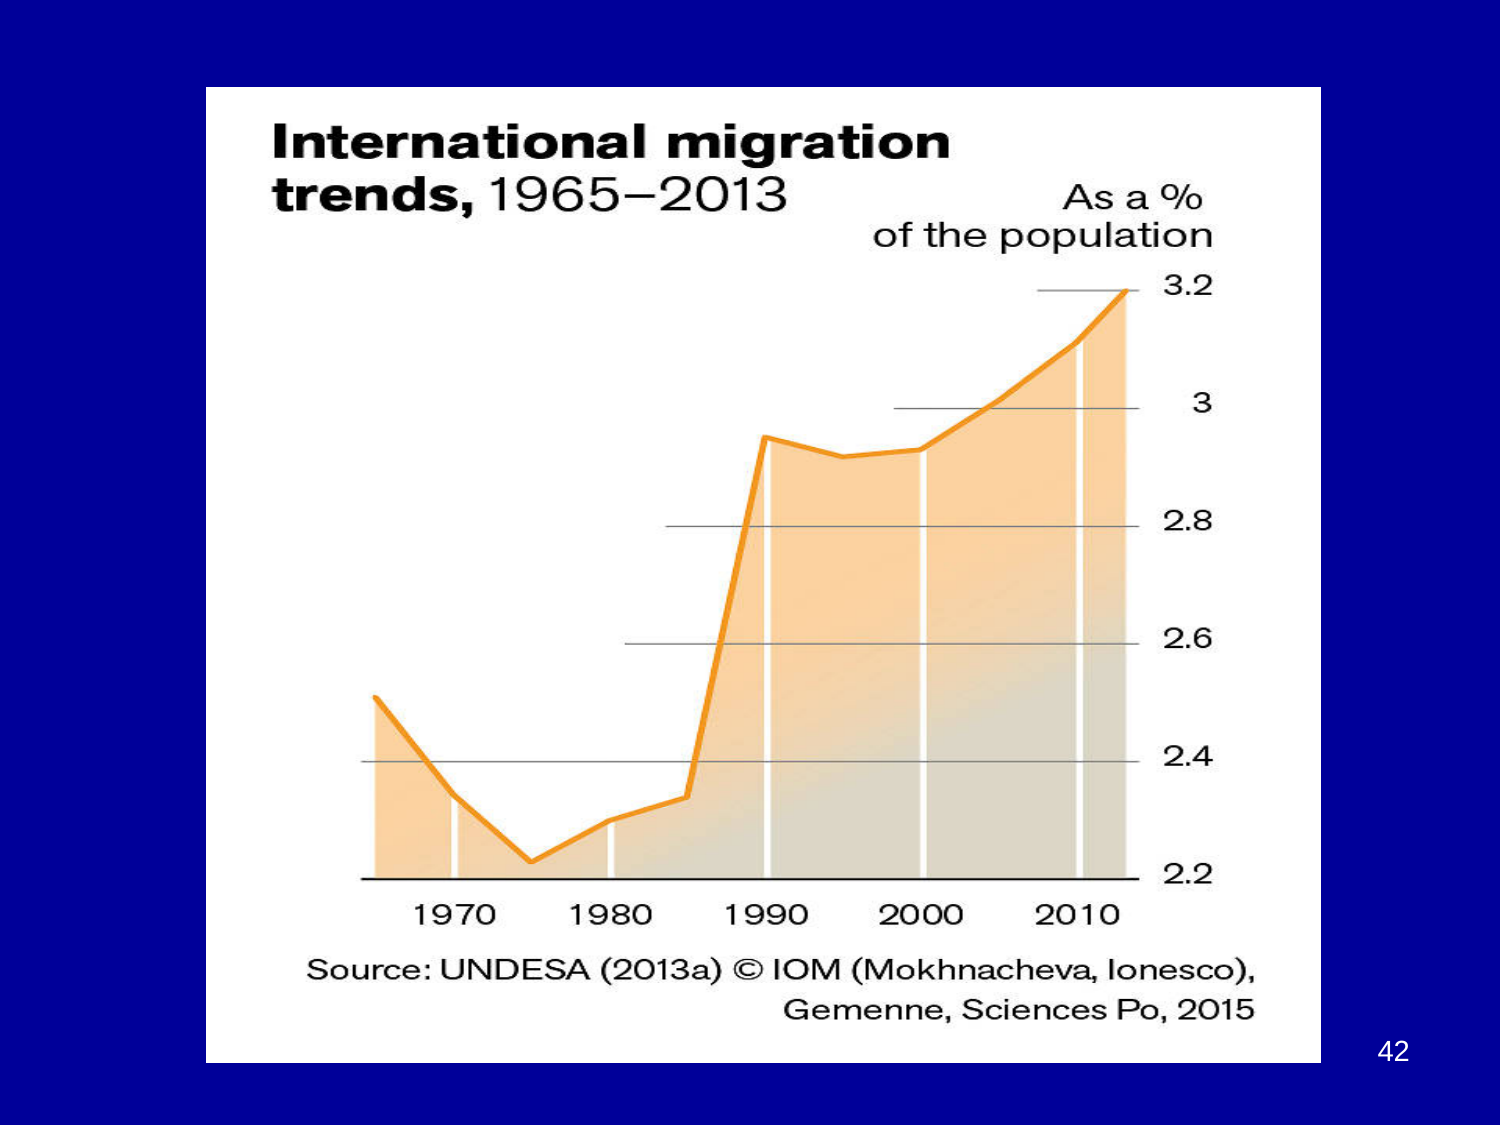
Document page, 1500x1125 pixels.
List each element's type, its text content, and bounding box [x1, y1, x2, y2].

picture [206, 87, 1321, 1064]
slide_number 42 [1074, 1024, 1425, 1103]
